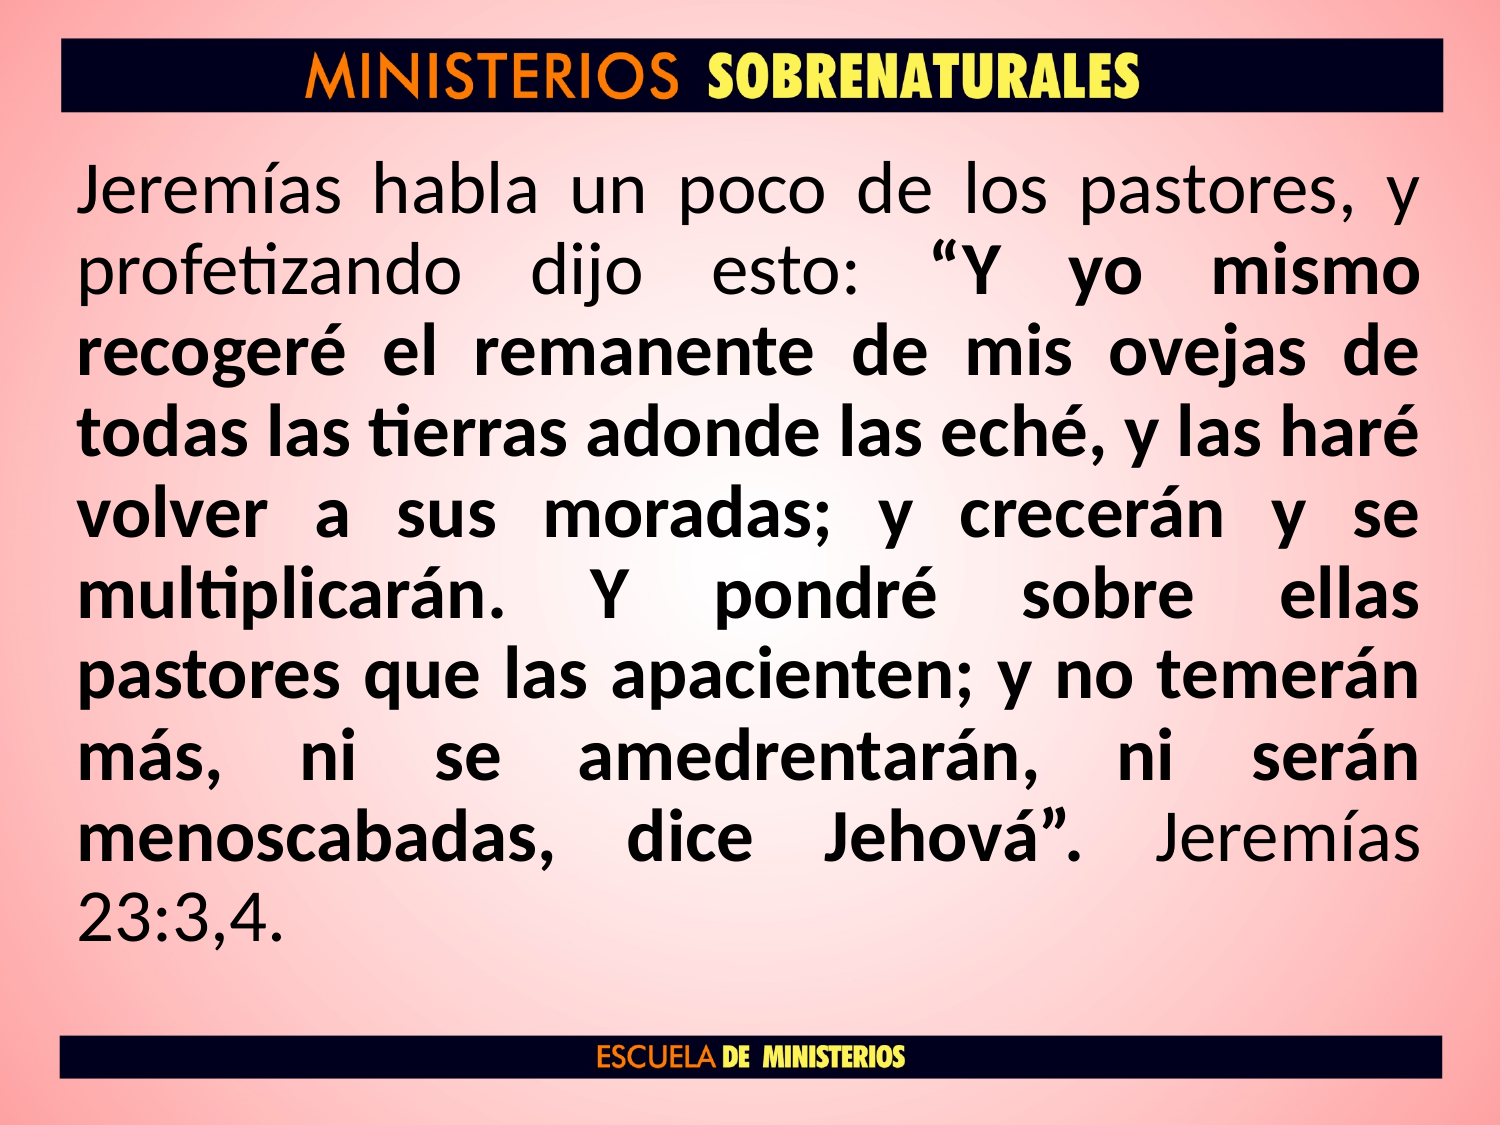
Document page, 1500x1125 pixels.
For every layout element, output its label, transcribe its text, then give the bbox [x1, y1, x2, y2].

picture [0, 0, 1500, 1125]
list Jeremías habla un poco de los pastores, y profetizando dijo esto: “Y yo mismo recogeré el remanente de mis ovejas de todas las tierras adonde las eché, y las haré volver a sus moradas; y crecerán y se multiplicarán. Y pondré sobre ellas pastores que las apacienten; y no temerán más, ni se amedrentarán, ni serán menoscabadas, dice Jehová”. Jeremías 23:3,4. [61, 141, 1437, 1014]
